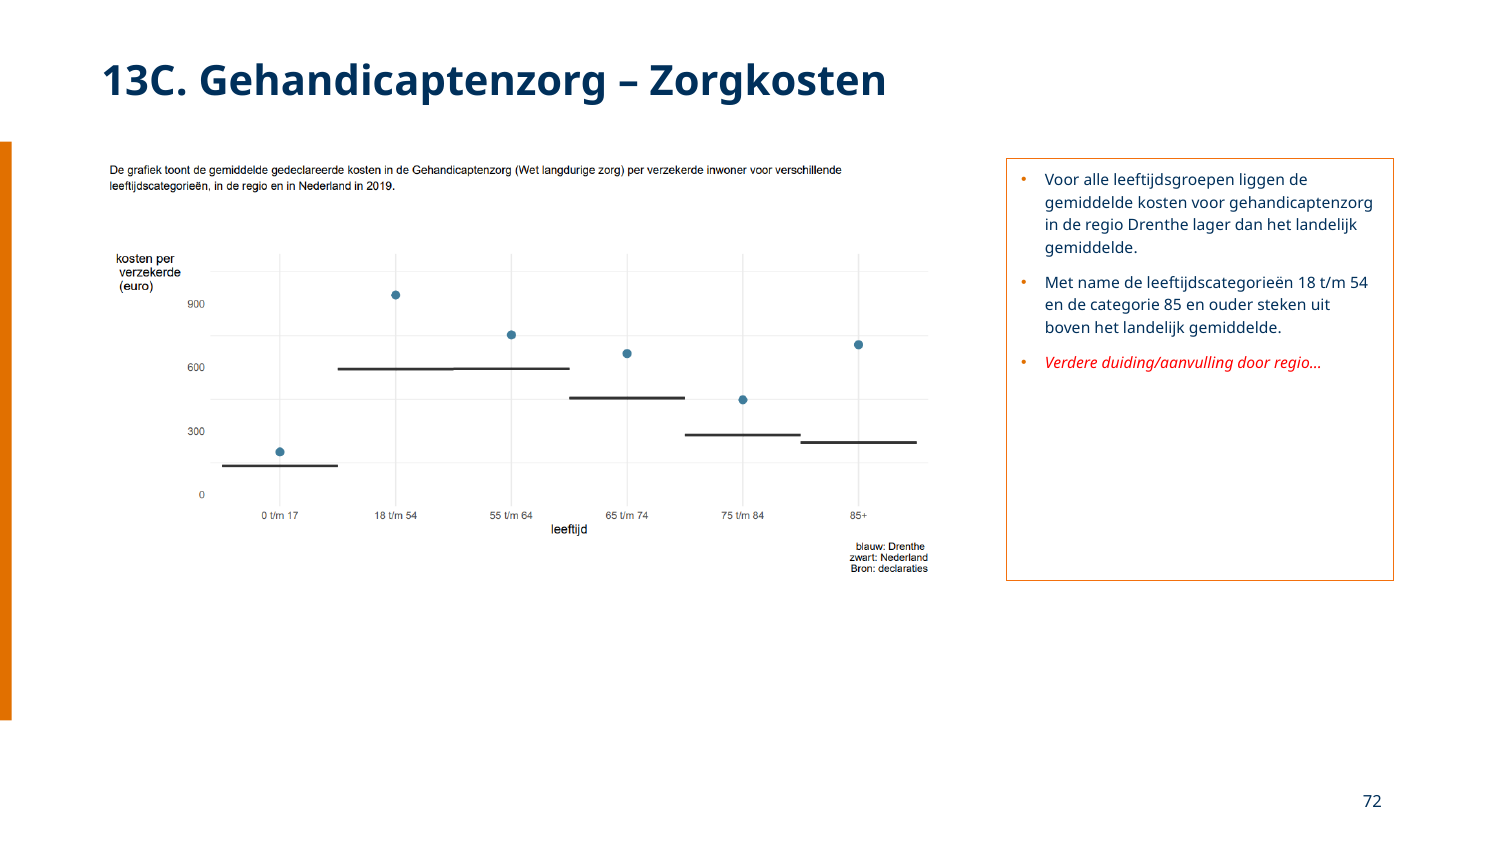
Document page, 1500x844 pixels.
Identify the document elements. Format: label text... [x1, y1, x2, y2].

text_box Voor alle leeftijdsgroepen liggen de gemiddelde kosten voor gehandicaptenzorg in de regio Drenthe lager dan het landelijk gemiddelde. Met name de leeftijdscategorieën 18 t/m 54 en de categorie 85 en ouder steken uit boven het landelijk gemiddelde. Verdere duiding/aanvulling door regio… [1006, 158, 1394, 581]
slide_number 72 [1322, 791, 1382, 821]
text_box 13C. Gehandicaptenzorg – Zorgkosten [101, 53, 1365, 105]
picture [106, 159, 933, 582]
